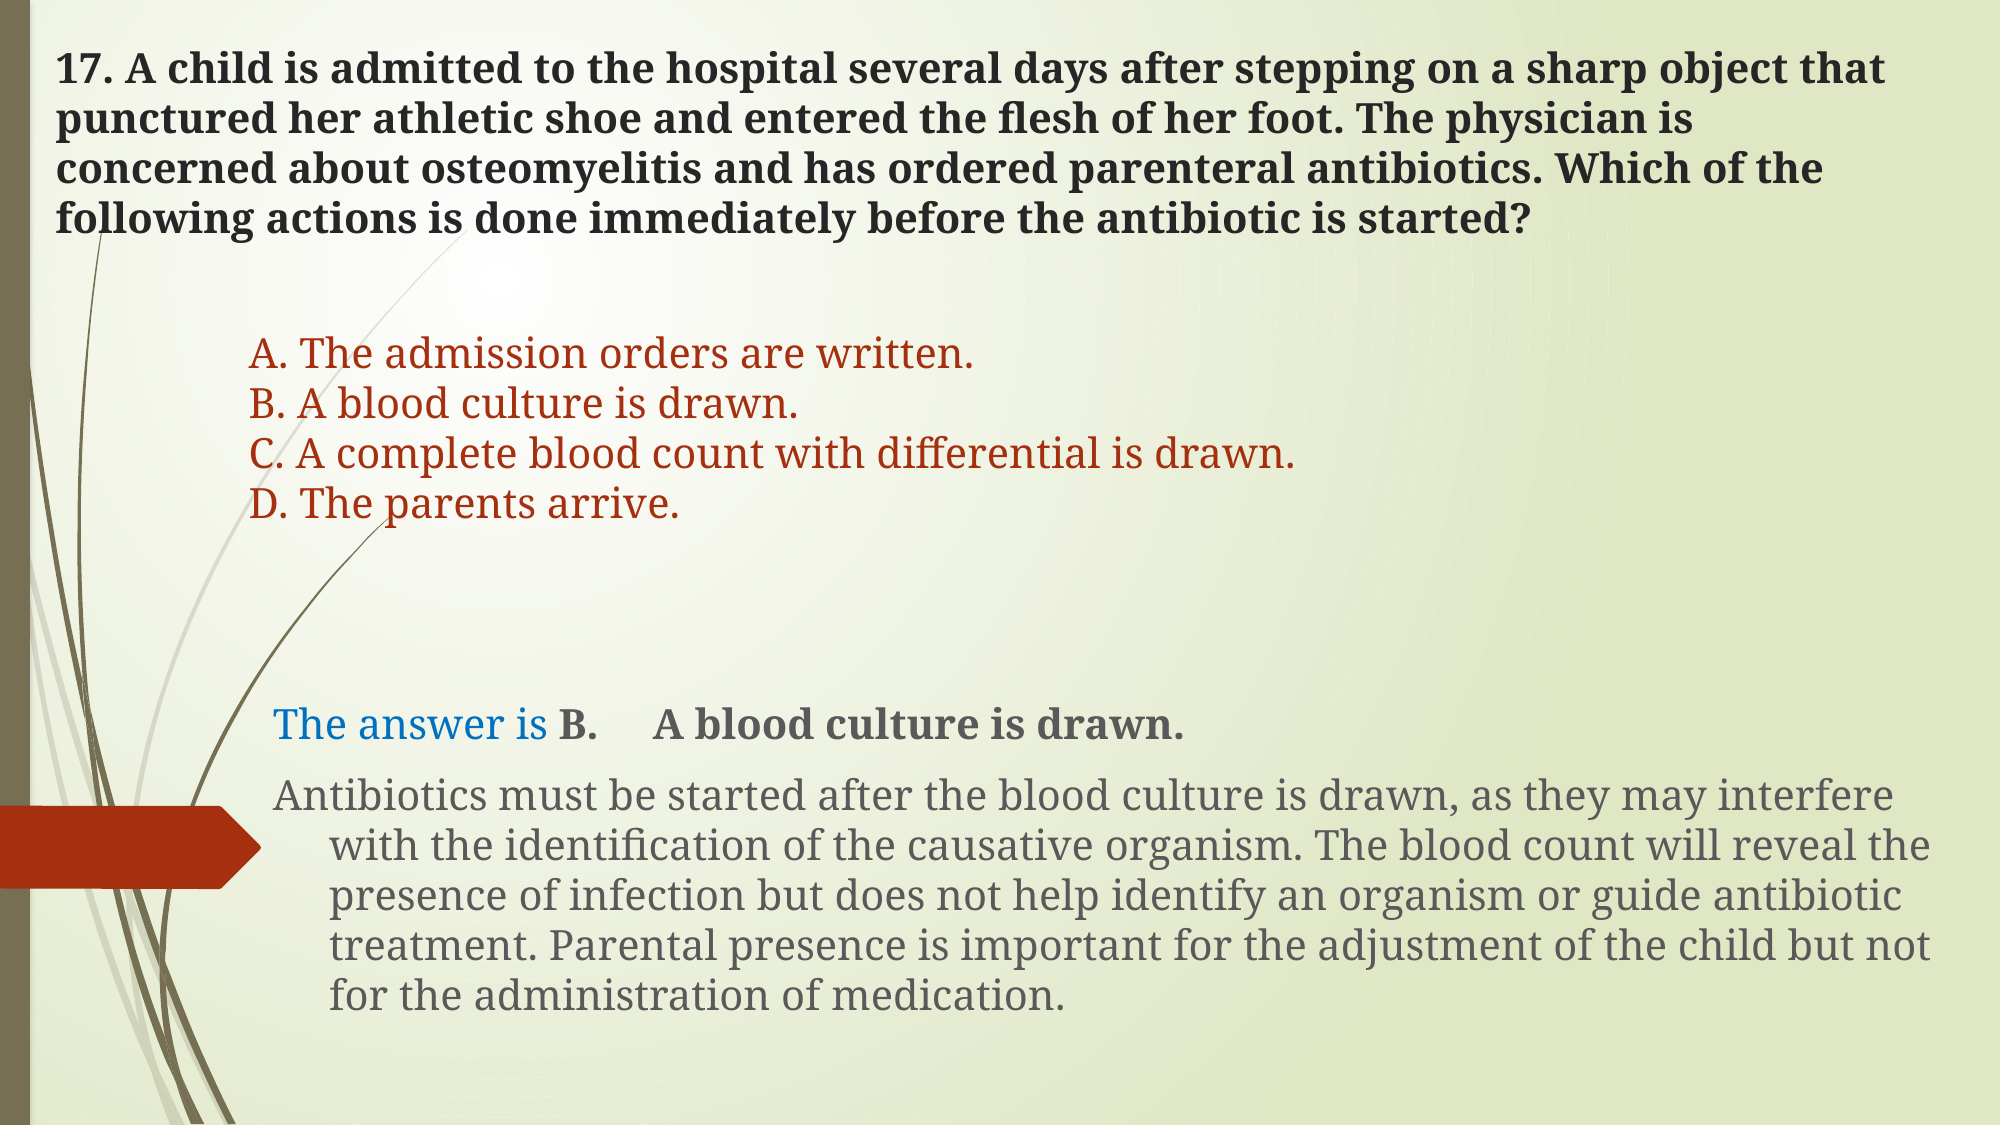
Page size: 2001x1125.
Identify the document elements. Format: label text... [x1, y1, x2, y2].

list The answer is B. A blood culture is drawn. Antibiotics must be started after the blood culture is drawn, as they may interfere with the identification of the causative organism. The blood count will reveal the presence of infection but does not help identify an organism or guide antibiotic treatment. Parental presence is important for the adjustment of the child but not for the administration of medication. [257, 690, 1973, 1100]
list A. The admission orders are written. B. A blood culture is drawn. C. A complete blood count with differential is drawn. D. The parents arrive. [233, 198, 1855, 535]
title 17. A child is admitted to the hospital several days after stepping on a sharp object that punctured her athletic shoe and entered the flesh of her foot. The physician is concerned about osteomyelitis and has ordered parenteral antibiotics. Which of the following actions is done immediately before the antibiotic is started? [40, 42, 1928, 241]
